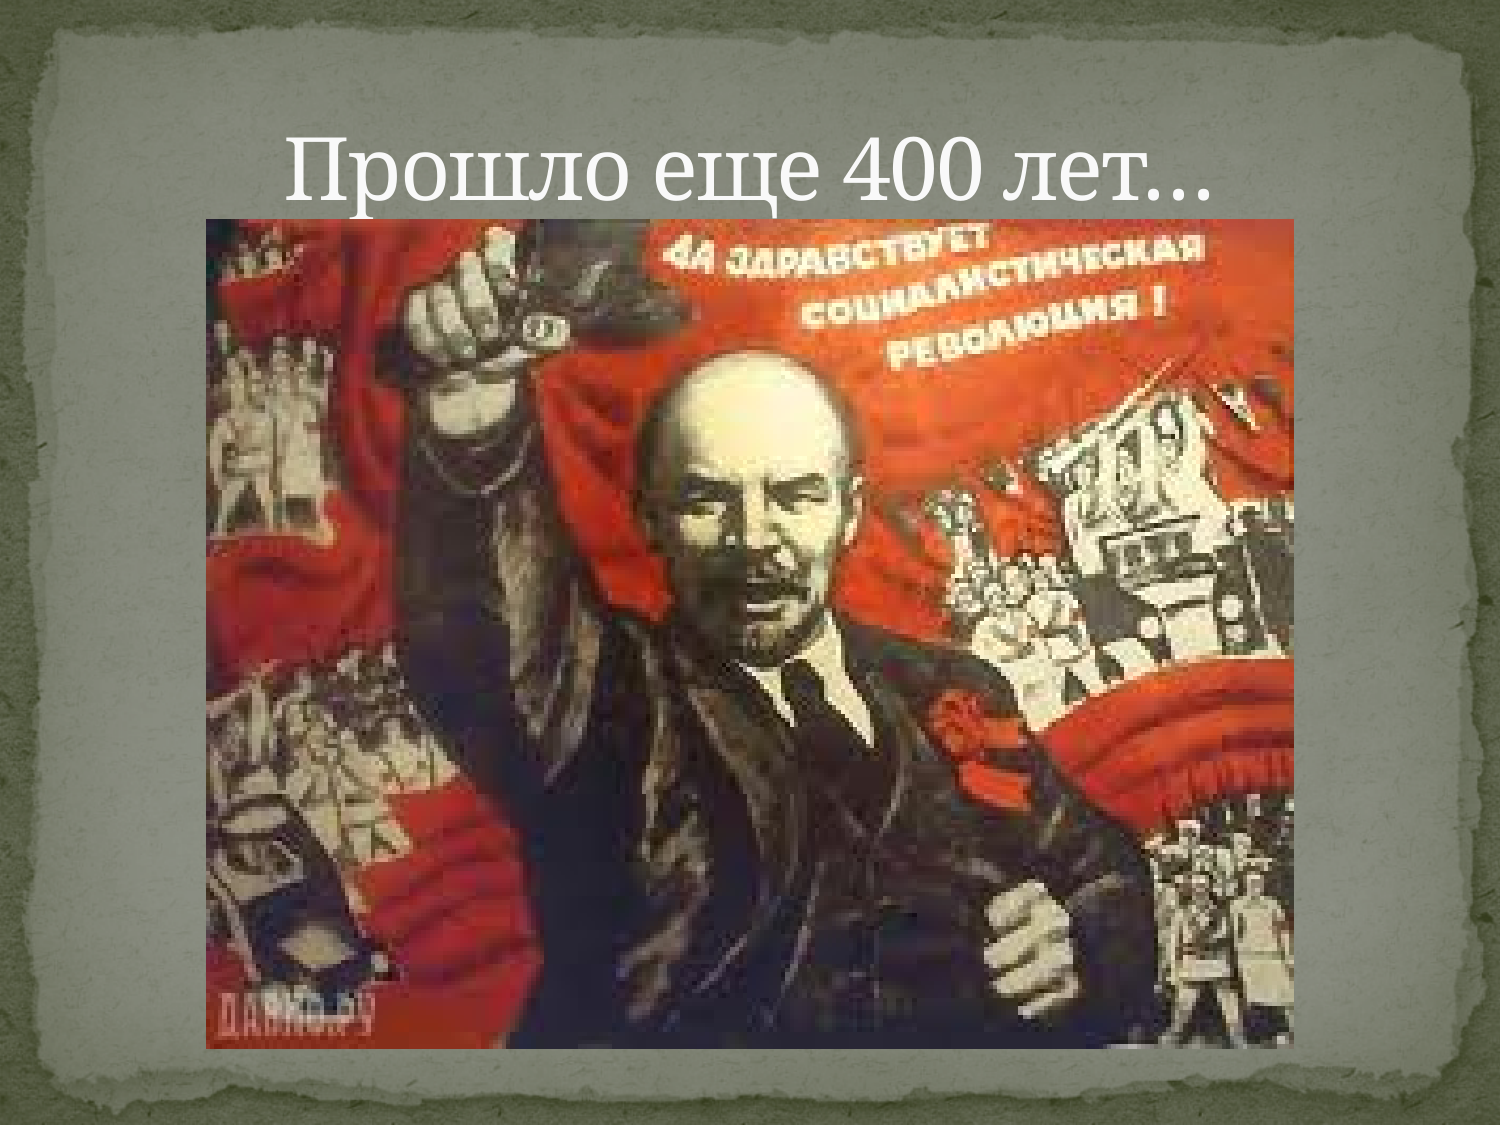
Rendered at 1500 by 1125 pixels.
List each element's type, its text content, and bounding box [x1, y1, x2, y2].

title Прошло еще 400 лет… [74, 24, 1425, 225]
picture [206, 219, 1294, 1049]
